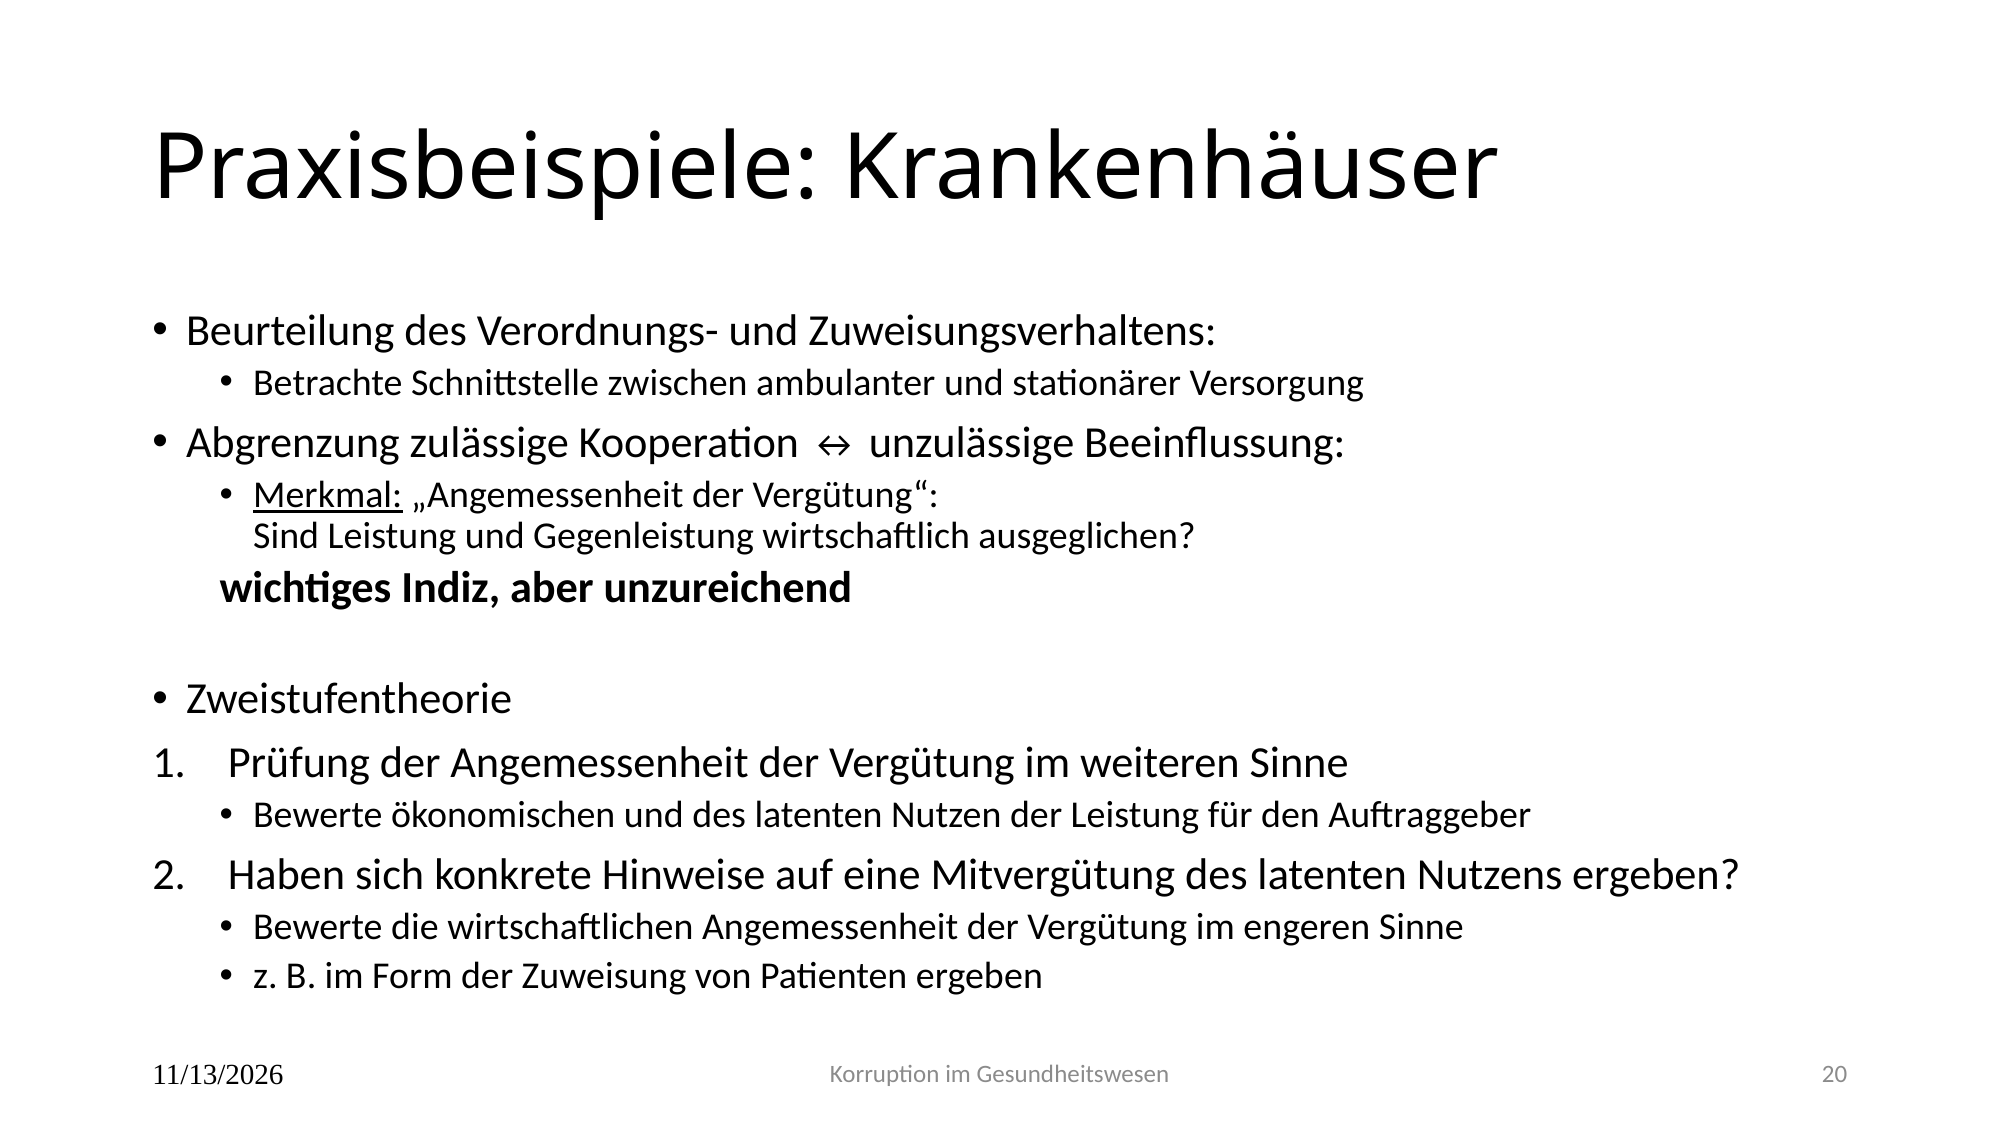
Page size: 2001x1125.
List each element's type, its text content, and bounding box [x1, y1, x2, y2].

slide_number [137, 1042, 588, 1103]
title Praxisbeispiele: Krankenhäuser [137, 59, 1863, 278]
list Beurteilung des Verordnungs- und Zuweisungsverhaltens: Betrachte Schnittstelle zwischen ambulanter und stationärer Versorgung Abgrenzung zulässige Kooperation ↔ unzulässige Beeinflussung: Merkmal: „Angemessenheit der Vergütung“: Sind Leistung und Gegenleistung wirtschaftlich ausgeglichen? wichtiges Indiz, aber unzureichend Zweistufentheorie Prüfung der Angemessenheit der Vergütung im weiteren Sinne Bewerte ökonomischen und des latenten Nutzen der Leistung für den Auftraggeber Haben sich konkrete Hinweise auf eine Mitvergütung des latenten Nutzens ergeben? Bewerte die wirtschaftlichen Angemessenheit der Vergütung im engeren Sinne z. B. im Form der Zuweisung von Patienten ergeben [137, 299, 1863, 1014]
footer Korruption im Gesundheitswesen [662, 1042, 1338, 1103]
slide_number 20 [1412, 1042, 1863, 1103]
